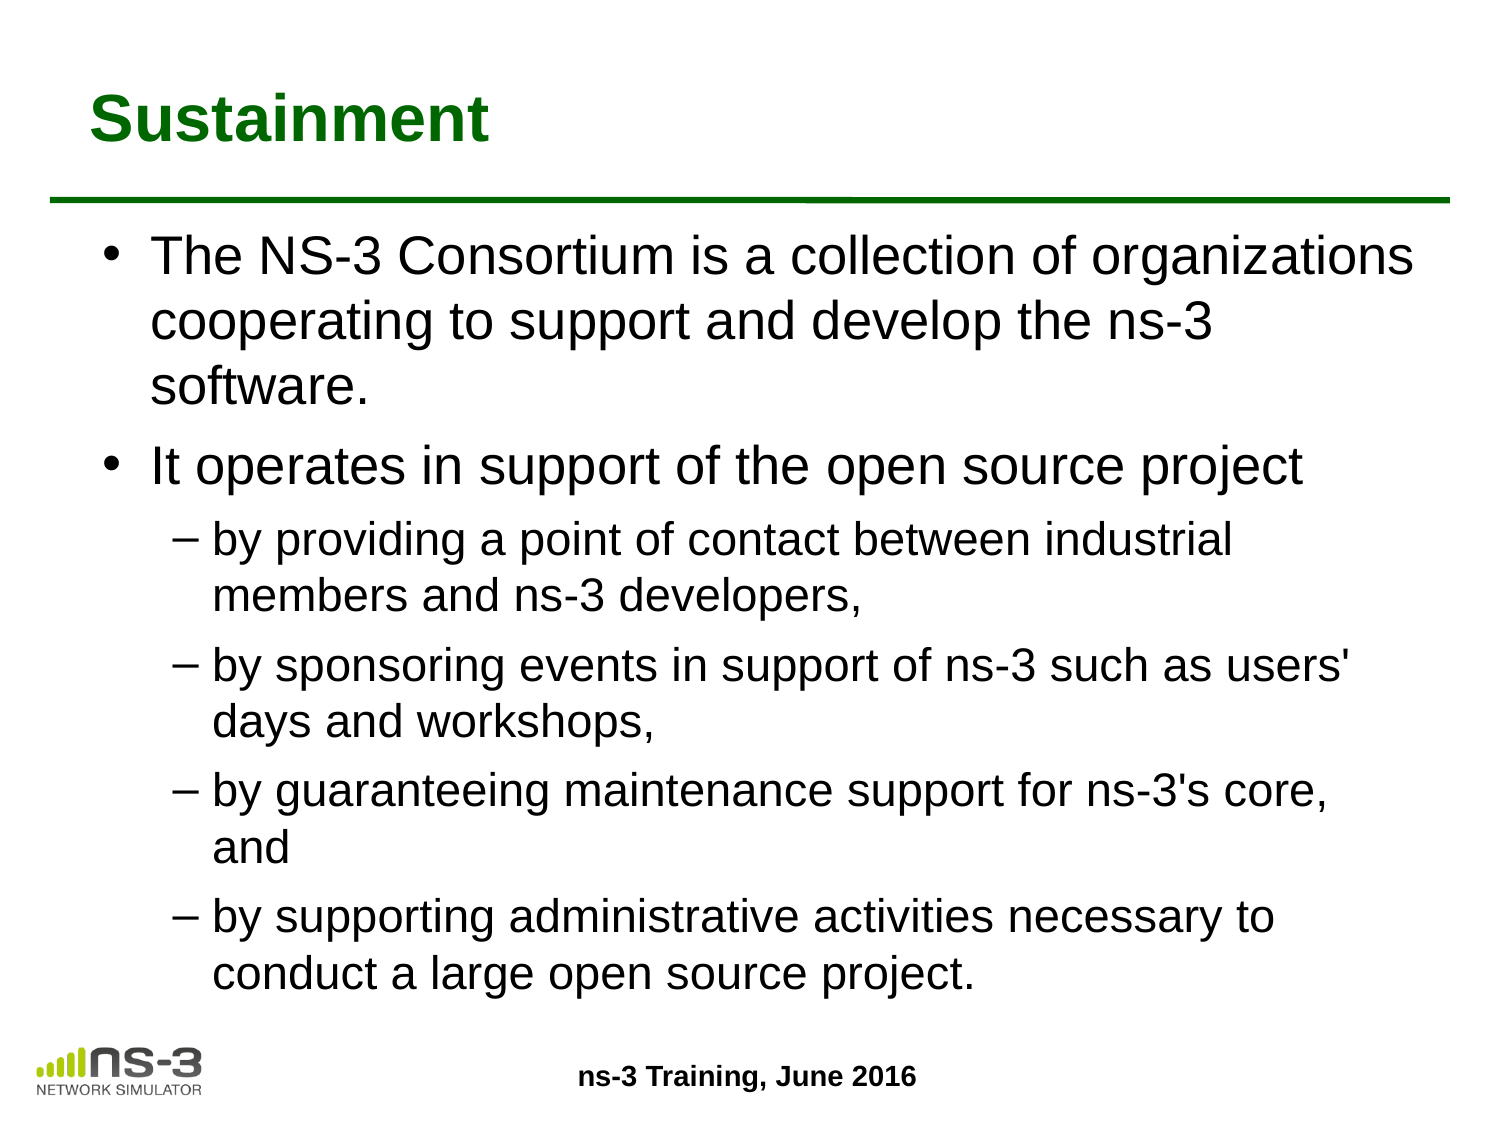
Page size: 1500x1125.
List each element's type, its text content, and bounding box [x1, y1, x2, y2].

footer ns-3 Training, June 2016 [512, 1049, 983, 1125]
title Sustainment [74, 44, 1421, 186]
picture [24, 1017, 213, 1125]
list The NS-3 Consortium is a collection of organizations cooperating to support and develop the ns-3 software. It operates in support of the open source project by providing a point of contact between industrial members and ns-3 developers, by sponsoring events in support of ns-3 such as users' days and workshops, by guaranteeing maintenance support for ns-3's core, and by supporting administrative activities necessary to conduct a large open source project. [87, 212, 1433, 1012]
